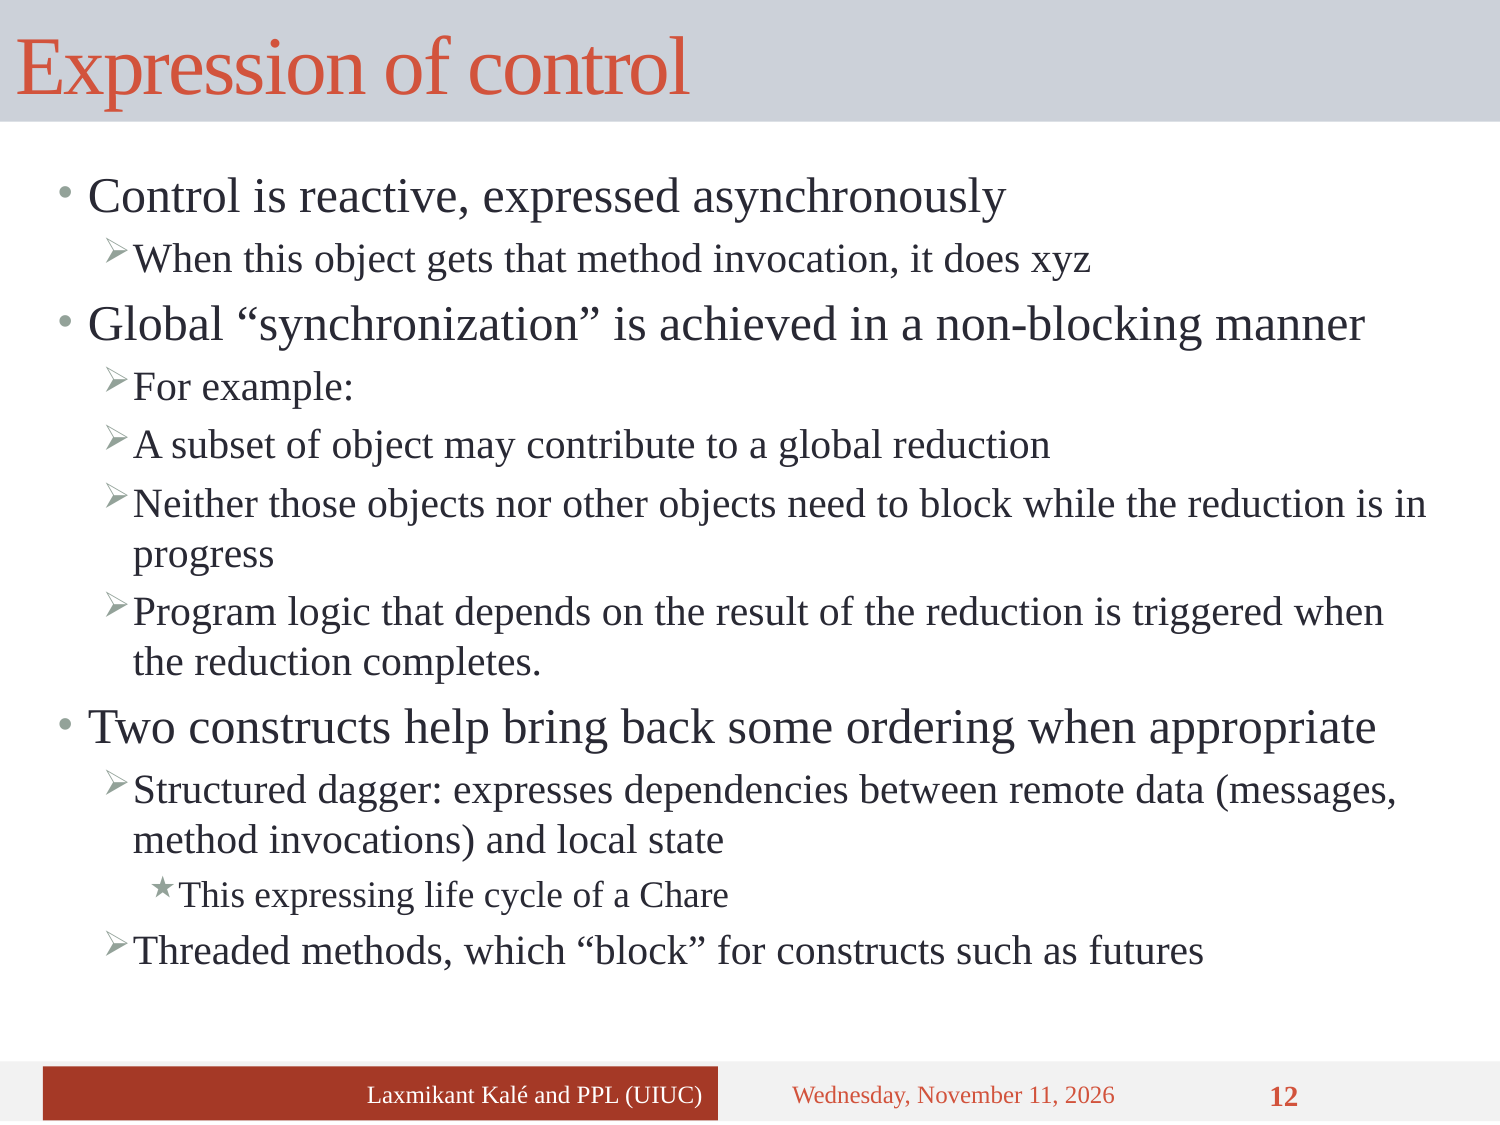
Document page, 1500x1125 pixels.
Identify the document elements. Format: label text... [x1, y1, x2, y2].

list Control is reactive, expressed asynchronously When this object gets that method invocation, it does xyz Global “synchronization” is achieved in a non-blocking manner For example: A subset of object may contribute to a global reduction Neither those objects nor other objects need to block while the reduction is in progress Program logic that depends on the result of the reduction is triggered when the reduction completes. Two constructs help bring back some ordering when appropriate Structured dagger: expresses dependencies between remote data (messages, method invocations) and local state This expressing life cycle of a Chare Threaded methods, which “block” for constructs such as futures [42, 154, 1457, 1047]
title Expression of control [0, 0, 1500, 122]
footer Laxmikant Kalé and PPL (UIUC) [42, 1066, 718, 1121]
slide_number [777, 1066, 1225, 1121]
slide_number 12 [1254, 1067, 1457, 1122]
